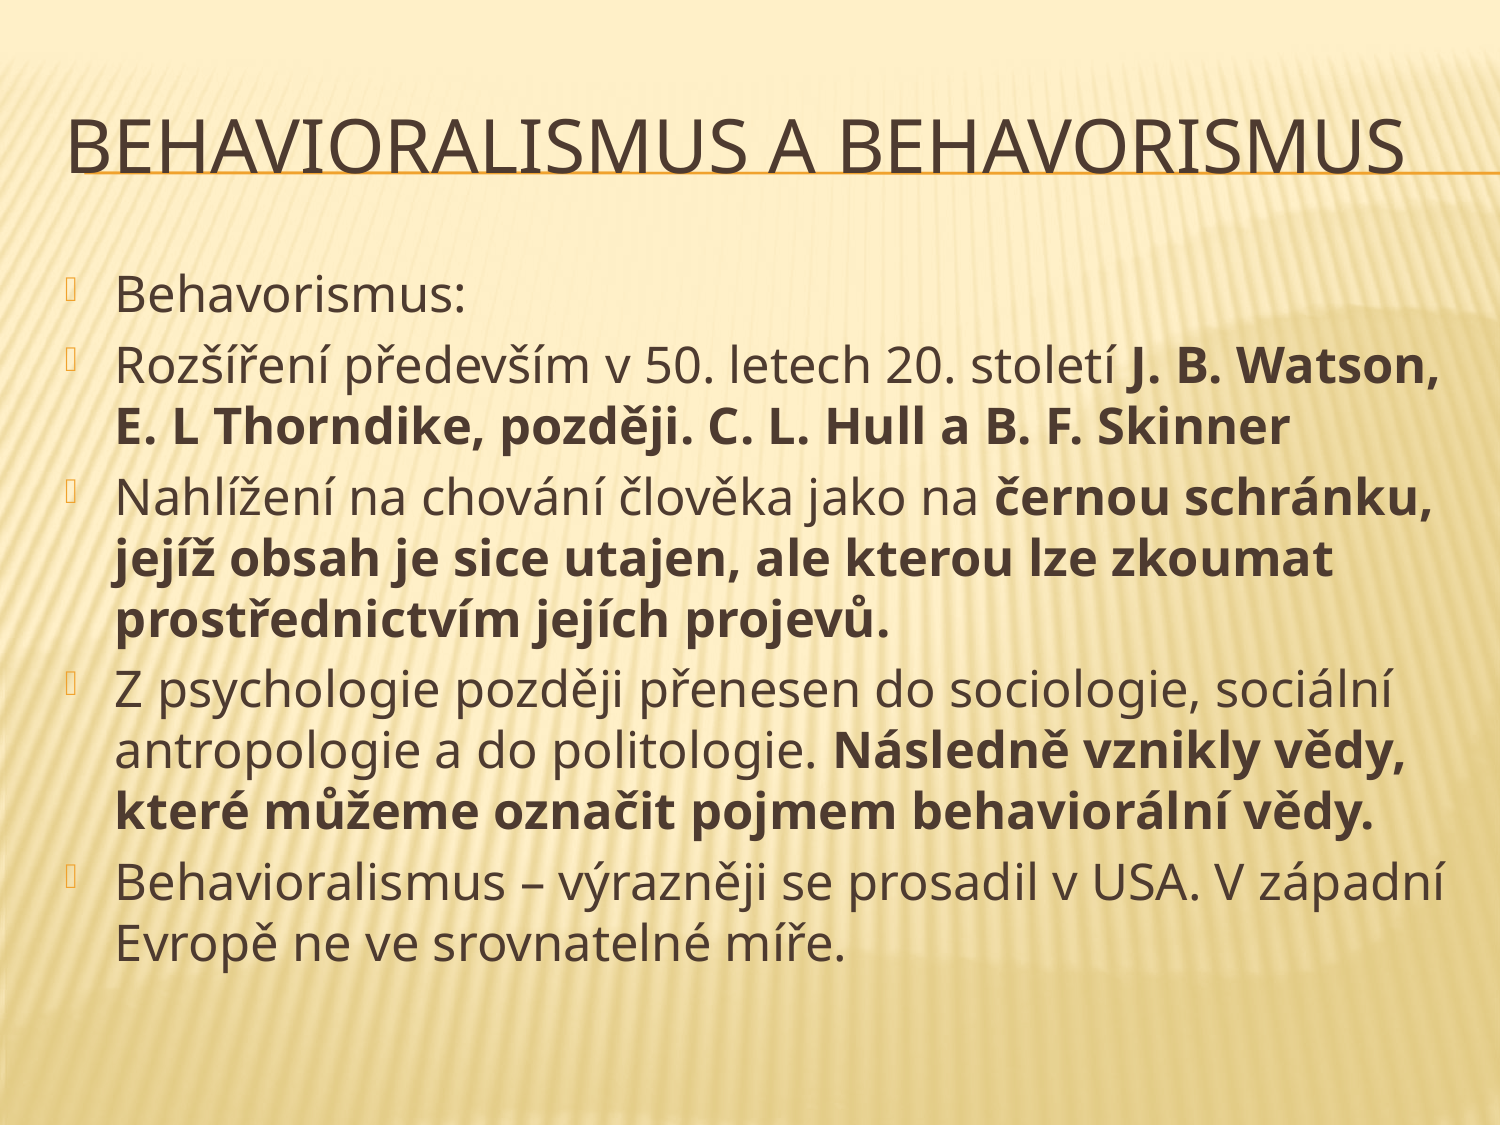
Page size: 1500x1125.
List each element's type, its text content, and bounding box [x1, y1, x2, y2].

list Behavorismus: Rozšíření především v 50. letech 20. století J. B. Watson, E. L Thorndike, později. C. L. Hull a B. F. Skinner Nahlížení na chování člověka jako na černou schránku, jejíž obsah je sice utajen, ale kterou lze zkoumat prostřednictvím jejích projevů. Z psychologie později přenesen do sociologie, sociální antropologie a do politologie. Následně vznikly vědy, které můžeme označit pojmem behaviorální vědy. Behavioralismus – výrazněji se prosadil v USA. V západní Evropě ne ve srovnatelné míře. [50, 254, 1475, 998]
title Behavioralismus a Behavorismus [50, 75, 1475, 213]
